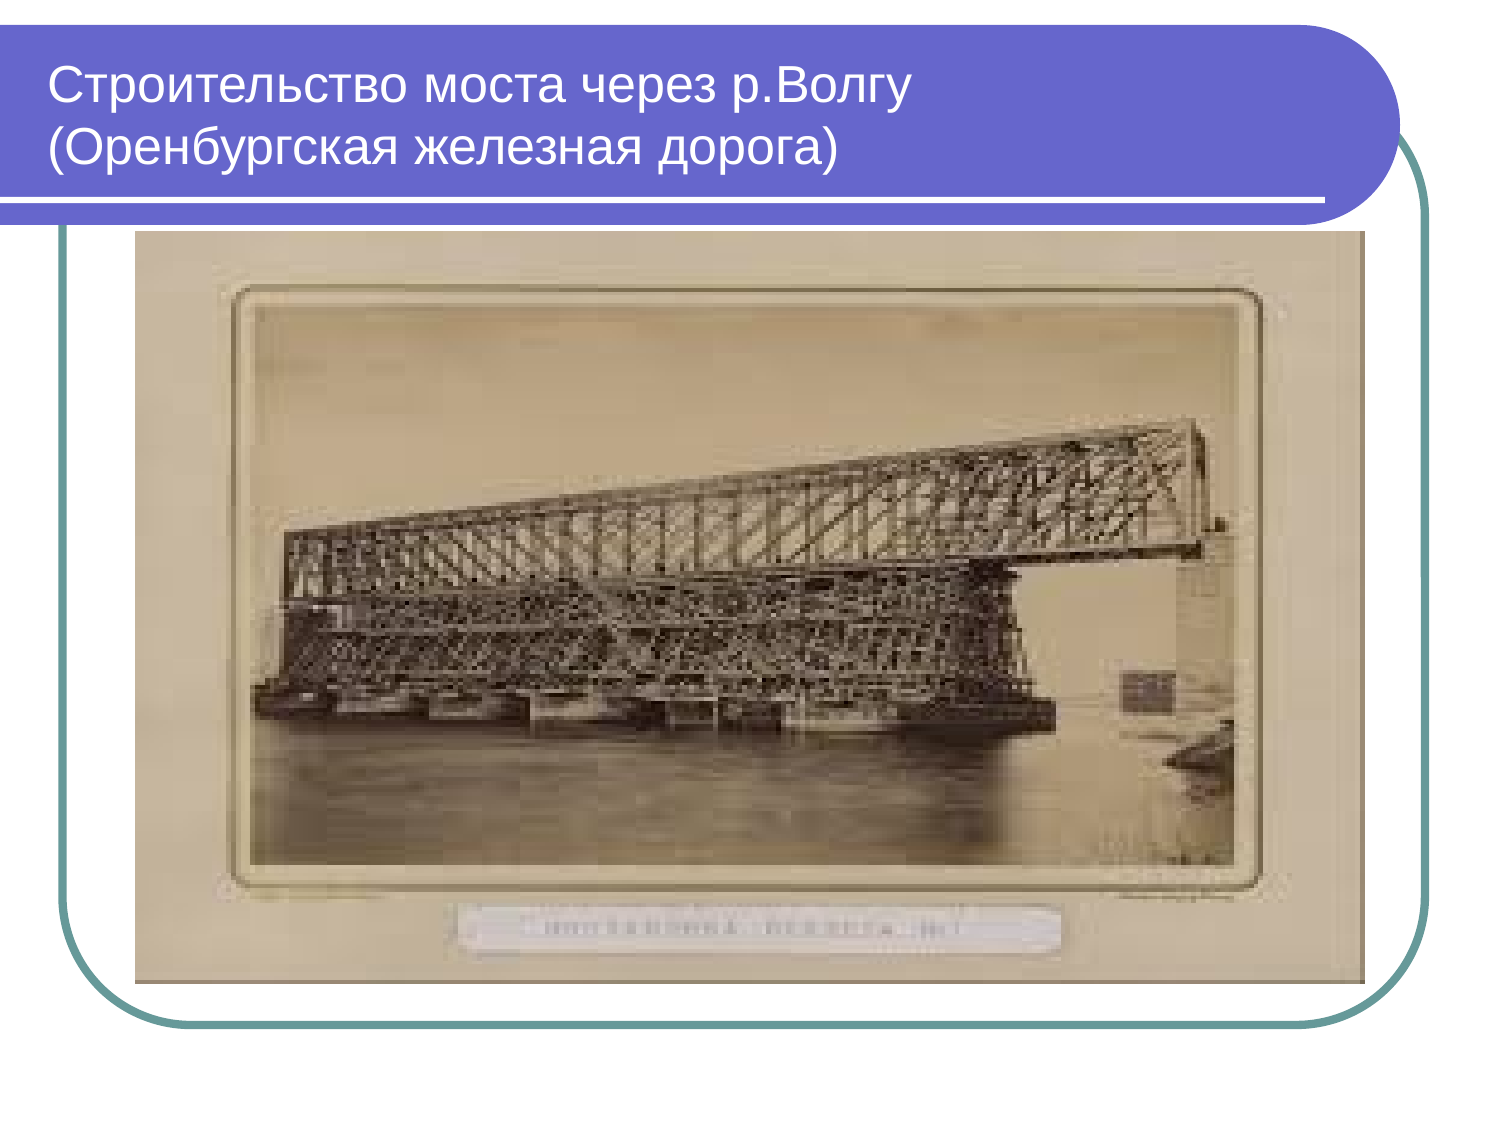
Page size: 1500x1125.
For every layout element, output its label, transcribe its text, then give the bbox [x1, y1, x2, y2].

title Строительство моста через р.Волгу (Оренбургская железная дорога) [31, 37, 1348, 188]
picture [135, 231, 1365, 984]
